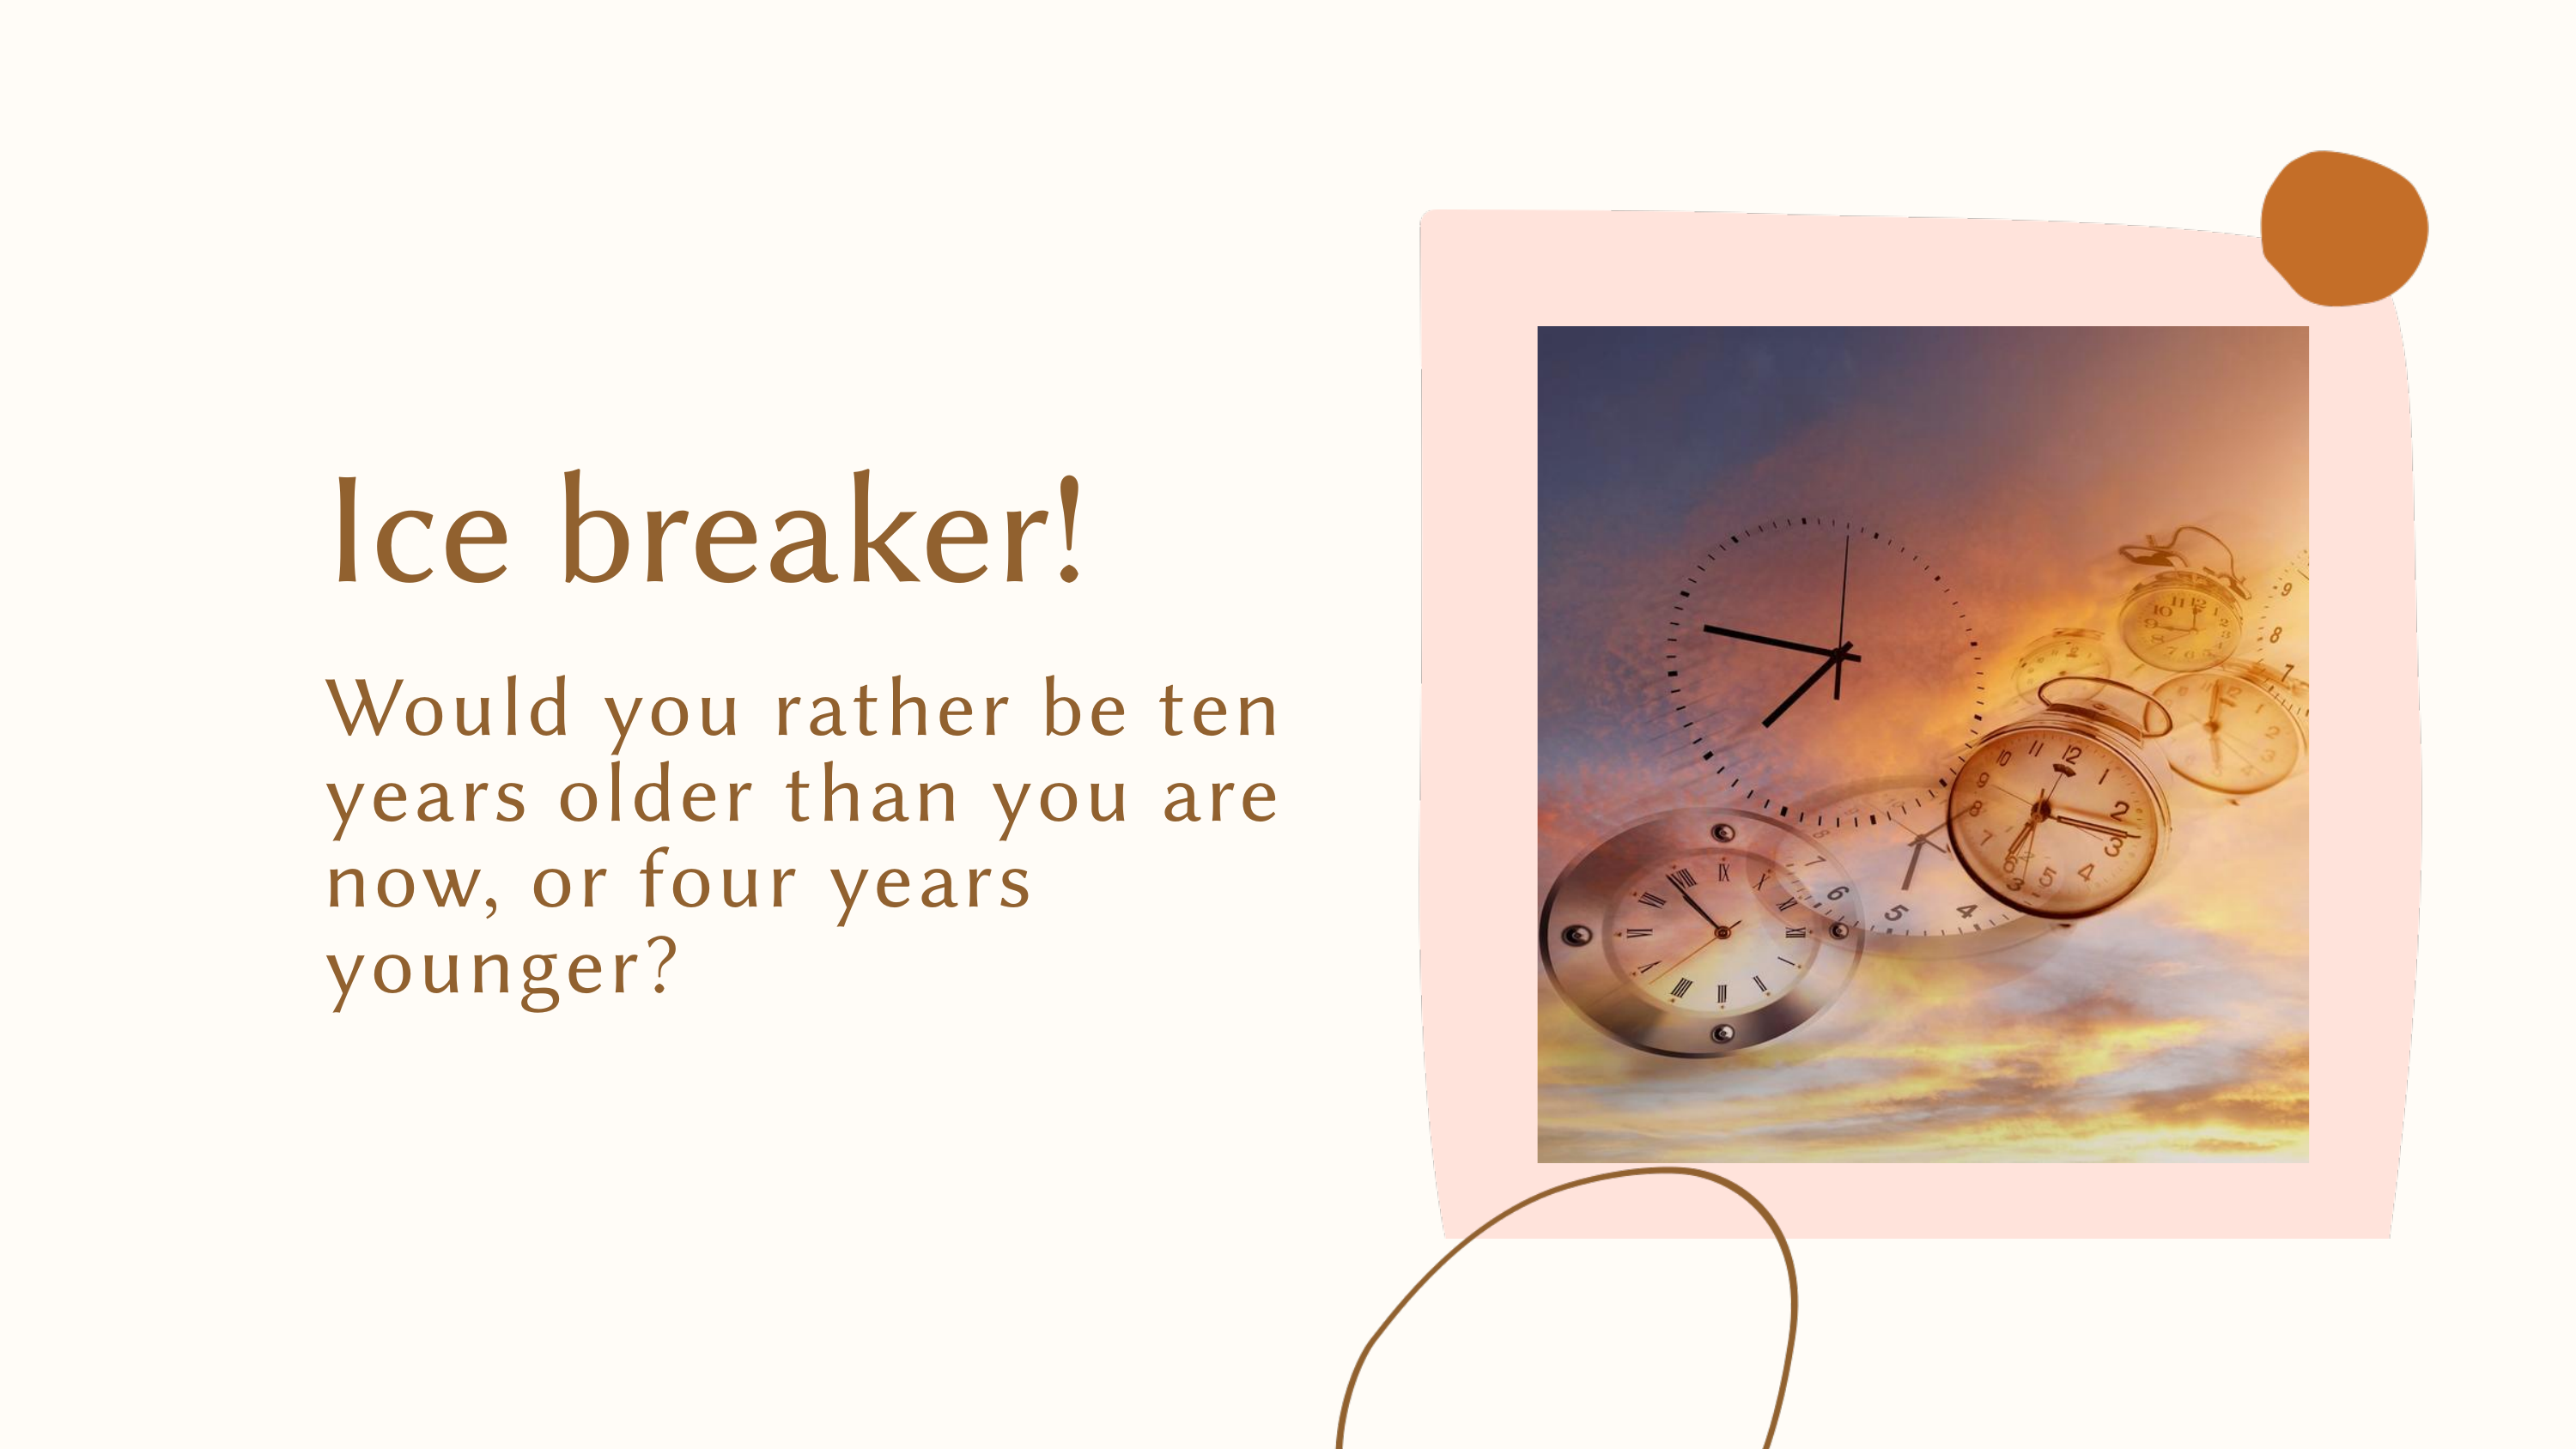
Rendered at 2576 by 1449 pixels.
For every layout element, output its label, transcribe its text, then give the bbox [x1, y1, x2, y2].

text_box Ice breaker! [324, 452, 1288, 614]
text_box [1537, 325, 2310, 1163]
picture [1304, 144, 2432, 1449]
text_box Would you rather be ten years older than you are now, or four years younger? [324, 665, 1288, 1009]
